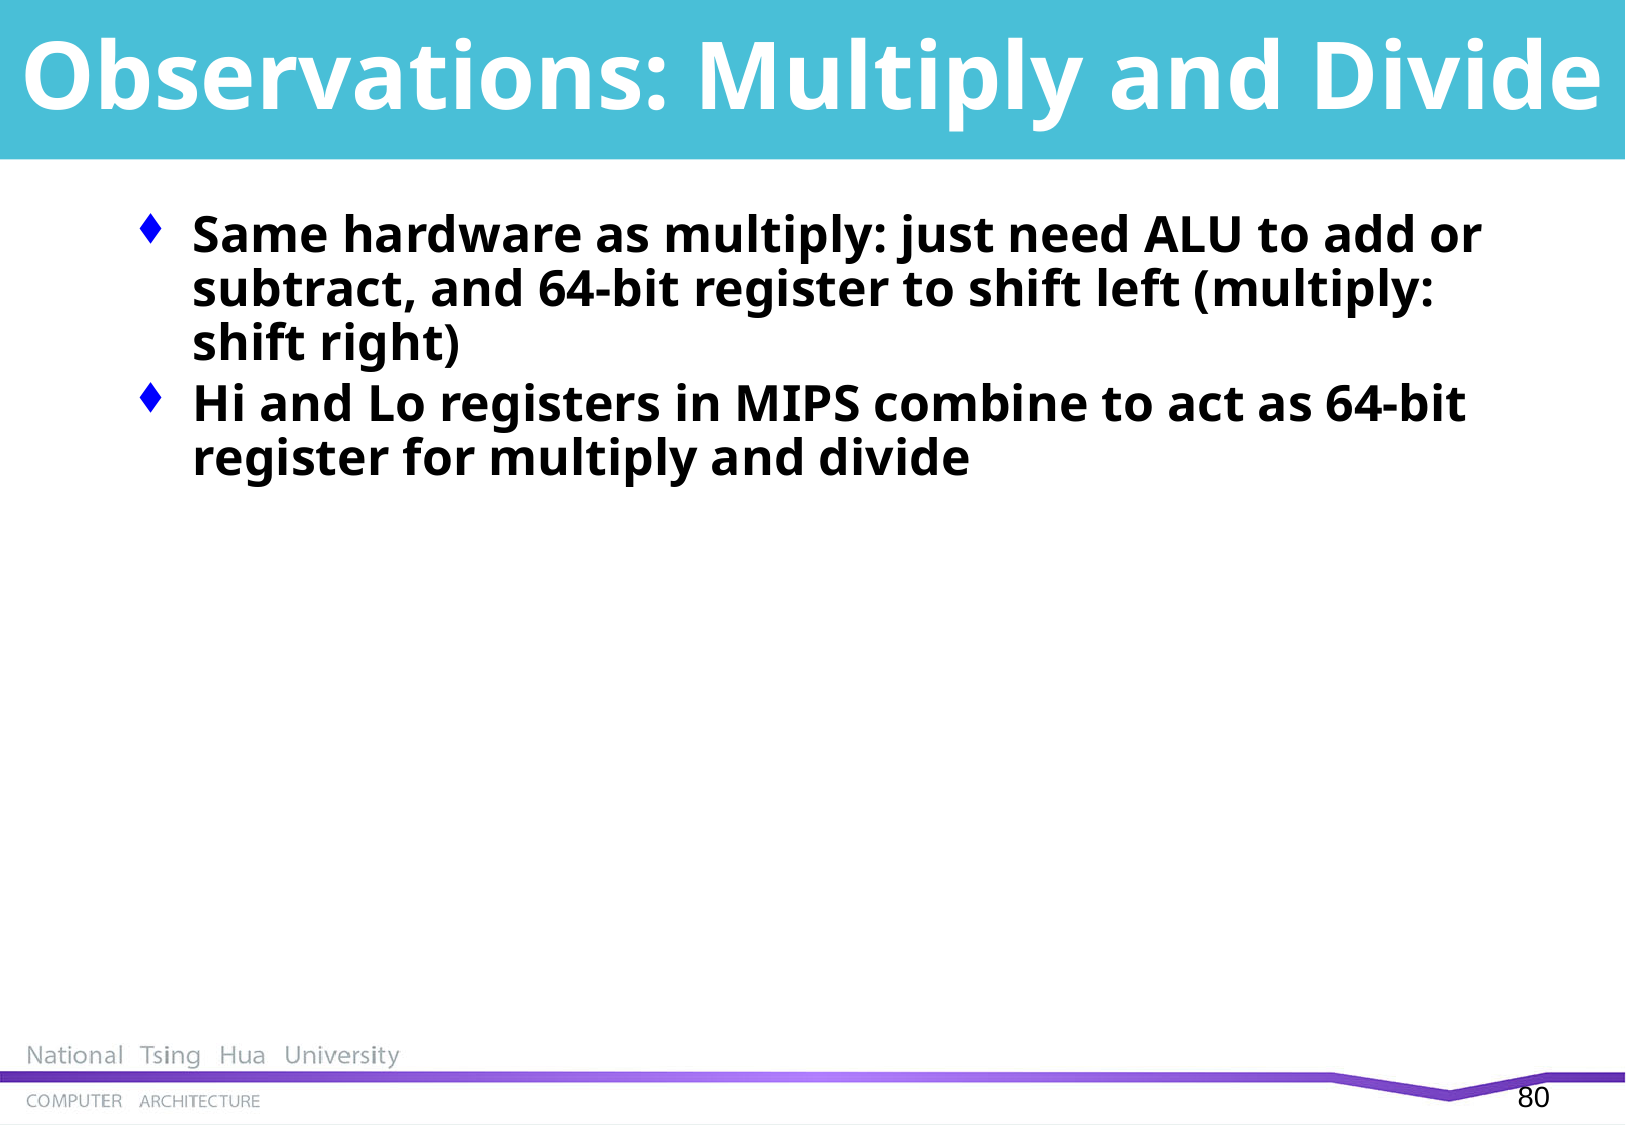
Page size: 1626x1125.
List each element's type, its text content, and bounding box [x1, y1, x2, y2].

slide_number 79 [1226, 1058, 1566, 1125]
picture [0, 0, 1626, 1125]
list Same hardware as multiply: just need ALU to add or subtract, and 64-bit register to shift left (multiply: shift right) Hi and Lo registers in MIPS combine to act as 64-bit register for multiply and divide [121, 202, 1504, 1036]
title Observations: Multiply and Divide [0, 6, 1625, 155]
